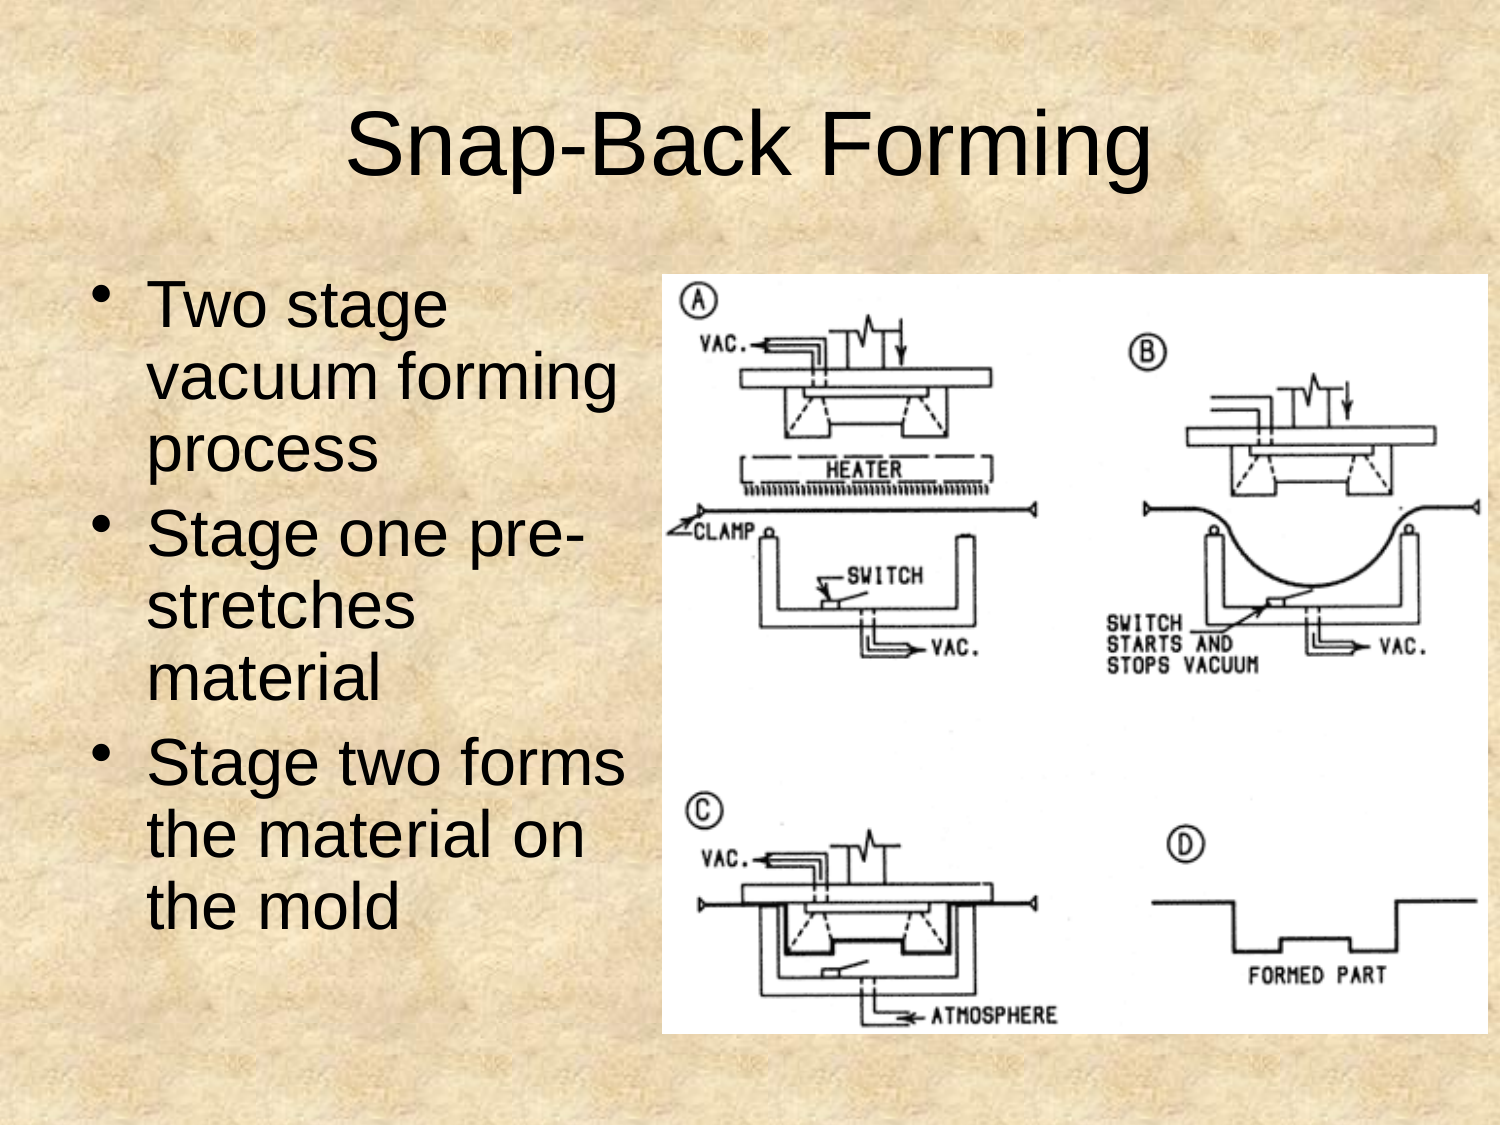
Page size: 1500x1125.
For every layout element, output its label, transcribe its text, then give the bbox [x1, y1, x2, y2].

list Two stage vacuum forming process Stage one pre-stretches material Stage two forms the material on the mold [74, 262, 676, 1006]
picture [0, 0, 1500, 1125]
title Snap-Back Forming [74, 44, 1426, 233]
